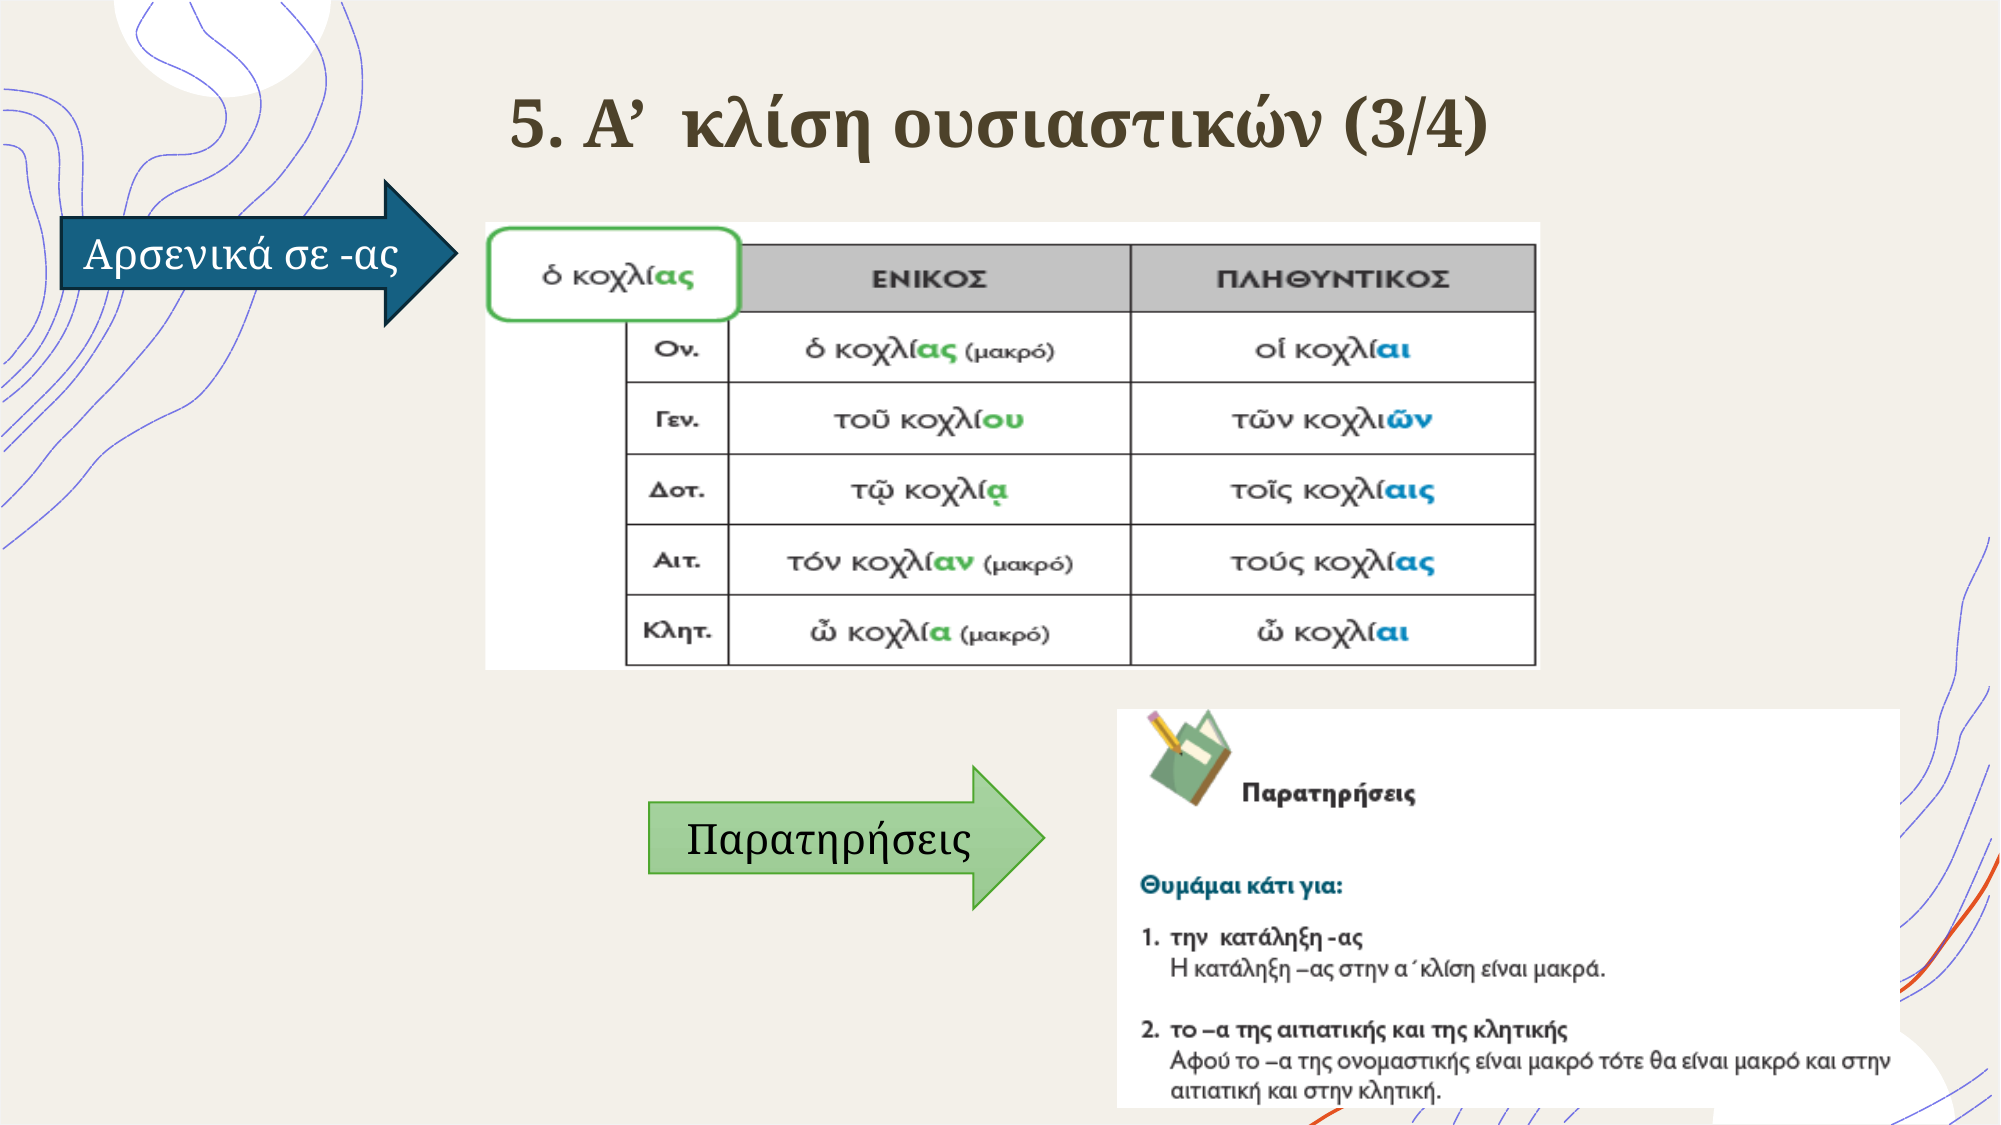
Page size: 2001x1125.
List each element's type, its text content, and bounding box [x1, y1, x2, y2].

text_box Παρατηρήσεις [648, 764, 1046, 912]
title 5. Α’ κλίση ουσιαστικών (3/4) [137, 59, 1863, 183]
picture [1116, 709, 1901, 1109]
picture [484, 222, 1541, 670]
text_box Αρσενικά σε -ας [59, 178, 459, 328]
